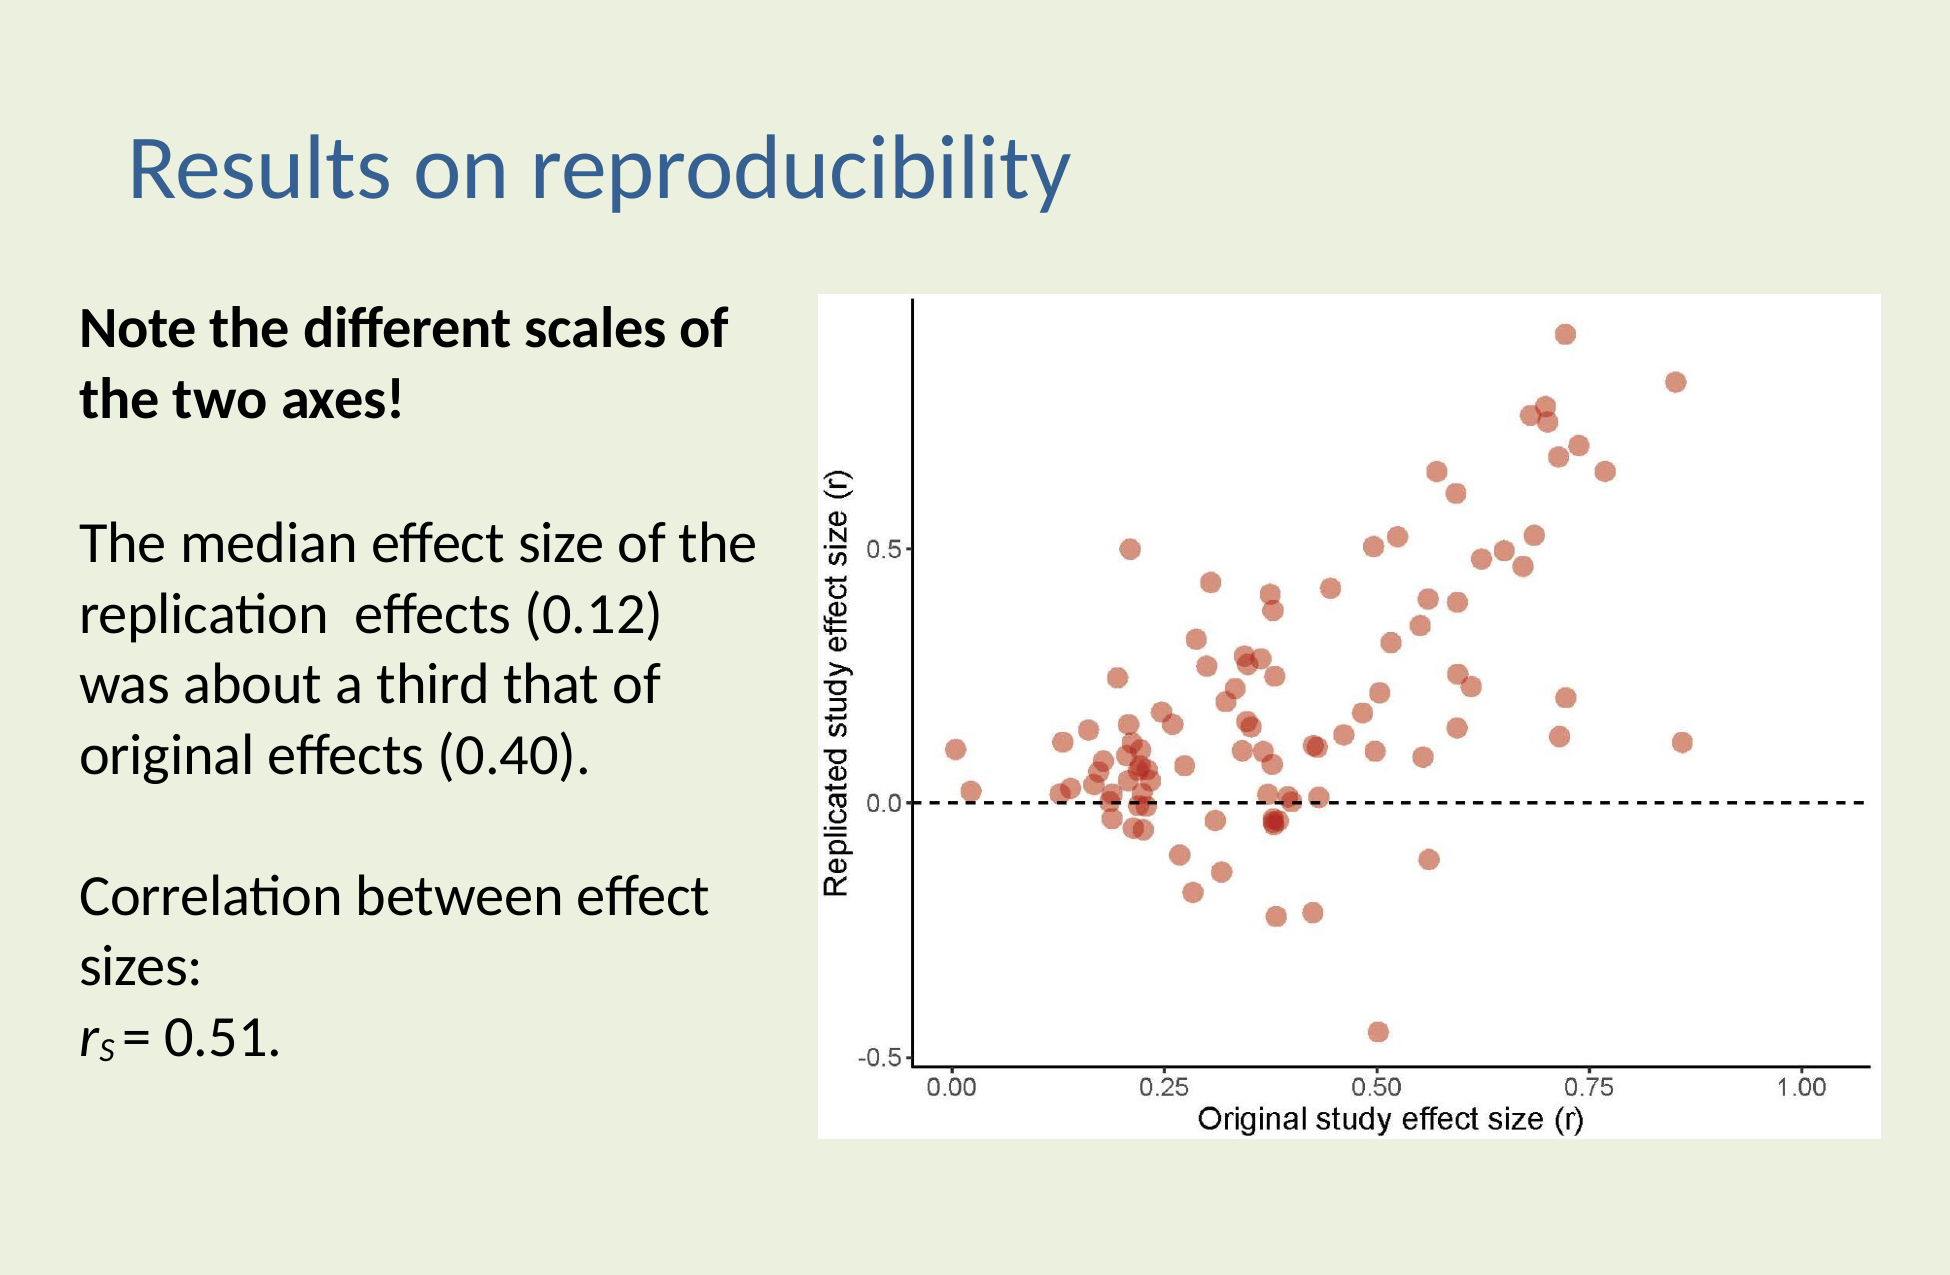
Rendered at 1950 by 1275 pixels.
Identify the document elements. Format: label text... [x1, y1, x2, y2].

text_box [818, 294, 1881, 1139]
text_box Note the different scales of the two axes! The median effect size of the replication effects (0.12) was about a third that of original effects (0.40). Correlation between effect sizes: rS = 0.51. [68, 287, 779, 1139]
title Results on reproducibility [125, 104, 1413, 320]
